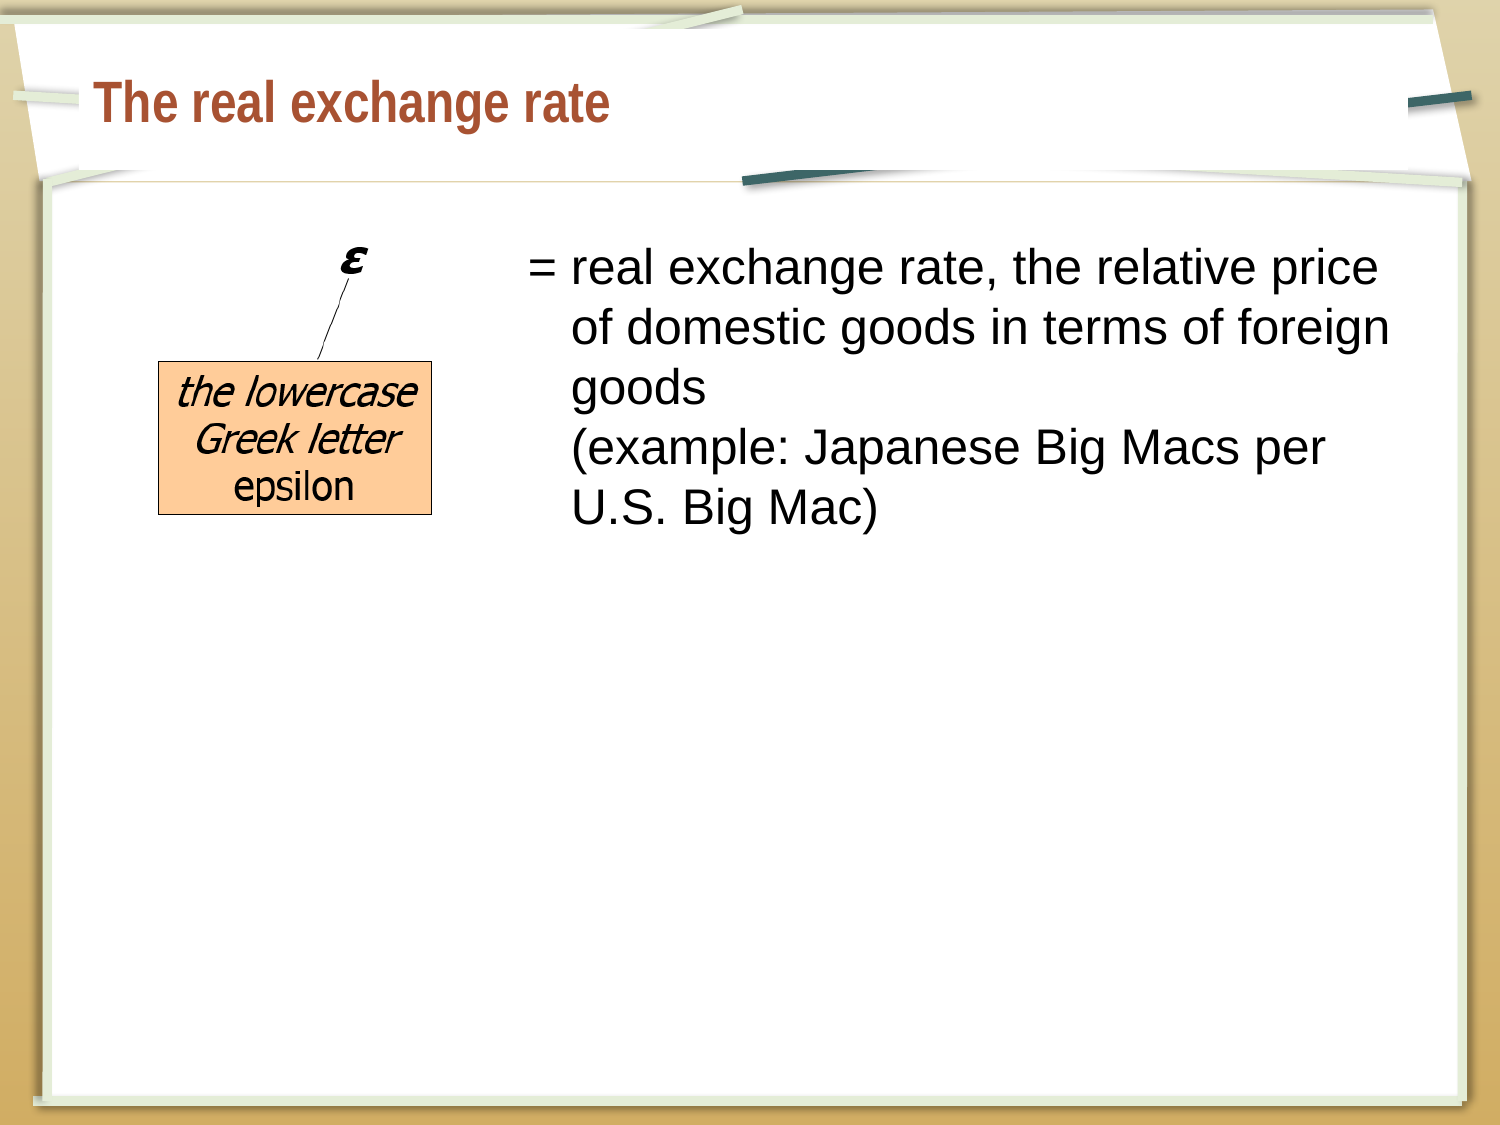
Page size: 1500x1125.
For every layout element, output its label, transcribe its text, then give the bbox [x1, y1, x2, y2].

title The real exchange rate [78, 29, 1408, 170]
list = real exchange rate, the relative price of domestic goods in terms of foreign goods (example: Japanese Big Macs per U.S. Big Mac) [498, 226, 1431, 880]
picture [145, 226, 469, 556]
